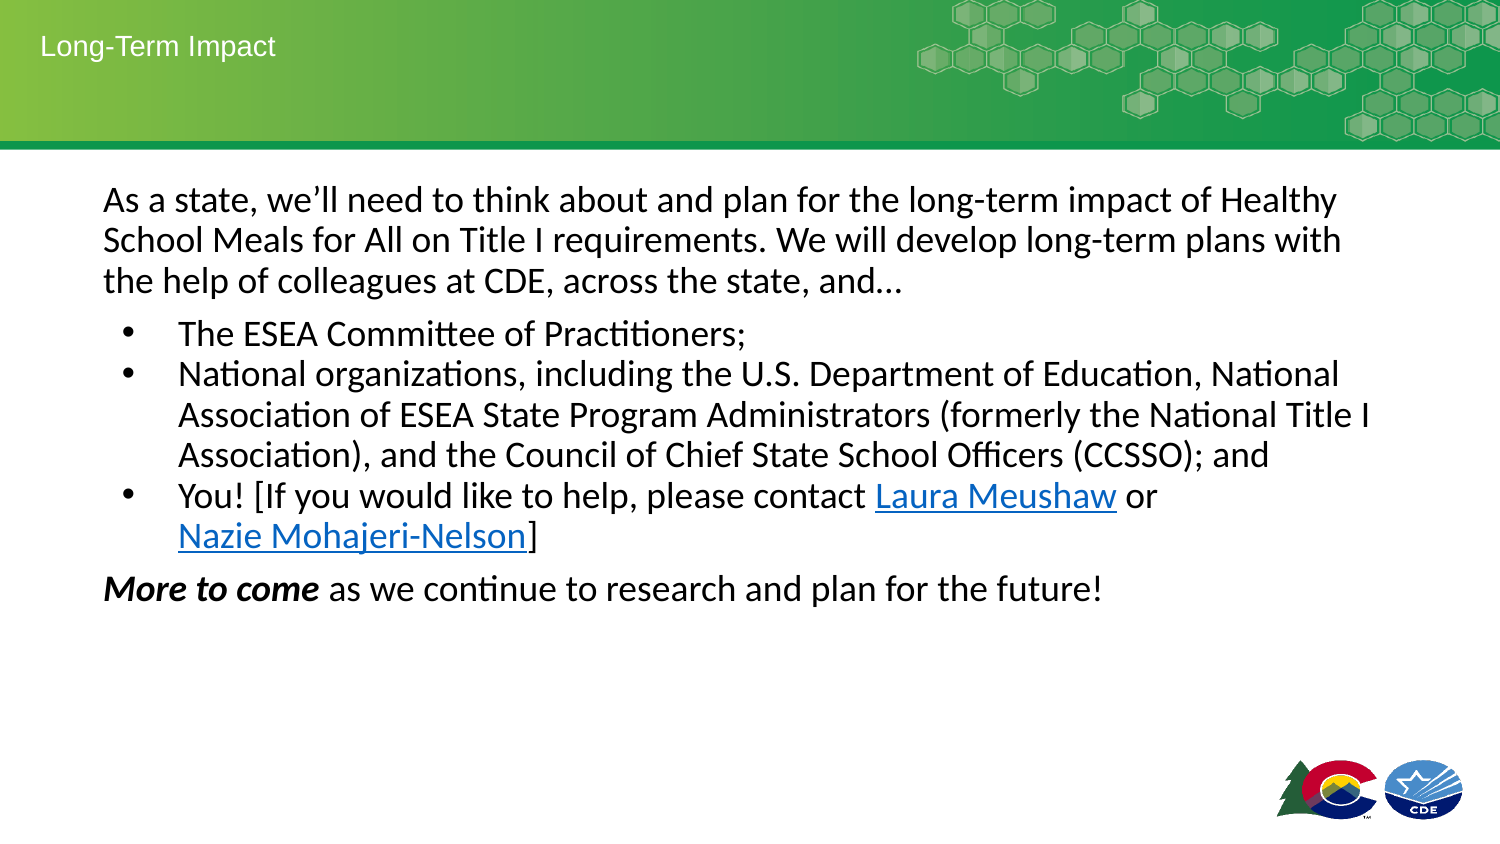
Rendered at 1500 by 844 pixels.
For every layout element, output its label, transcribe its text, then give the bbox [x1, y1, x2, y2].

title Long-Term Impact [40, 31, 1038, 125]
picture [0, 0, 1500, 150]
list As a state, we’ll need to think about and plan for the long-term impact of Healthy School Meals for All on Title I requirements. We will develop long-term plans with the help of colleagues at CDE, across the state, and… The ESEA Committee of Practitioners; National organizations, including the U.S. Department of Education, National Association of ESEA State Program Administrators (formerly the National Title I Association), and the Council of Chief State School Officers (CCSSO); and You! [If you would like to help, please contact Laura Meushaw or Nazie Mohajeri-Nelson] More to come as we continue to research and plan for the future! [103, 180, 1397, 751]
picture [1275, 759, 1463, 820]
